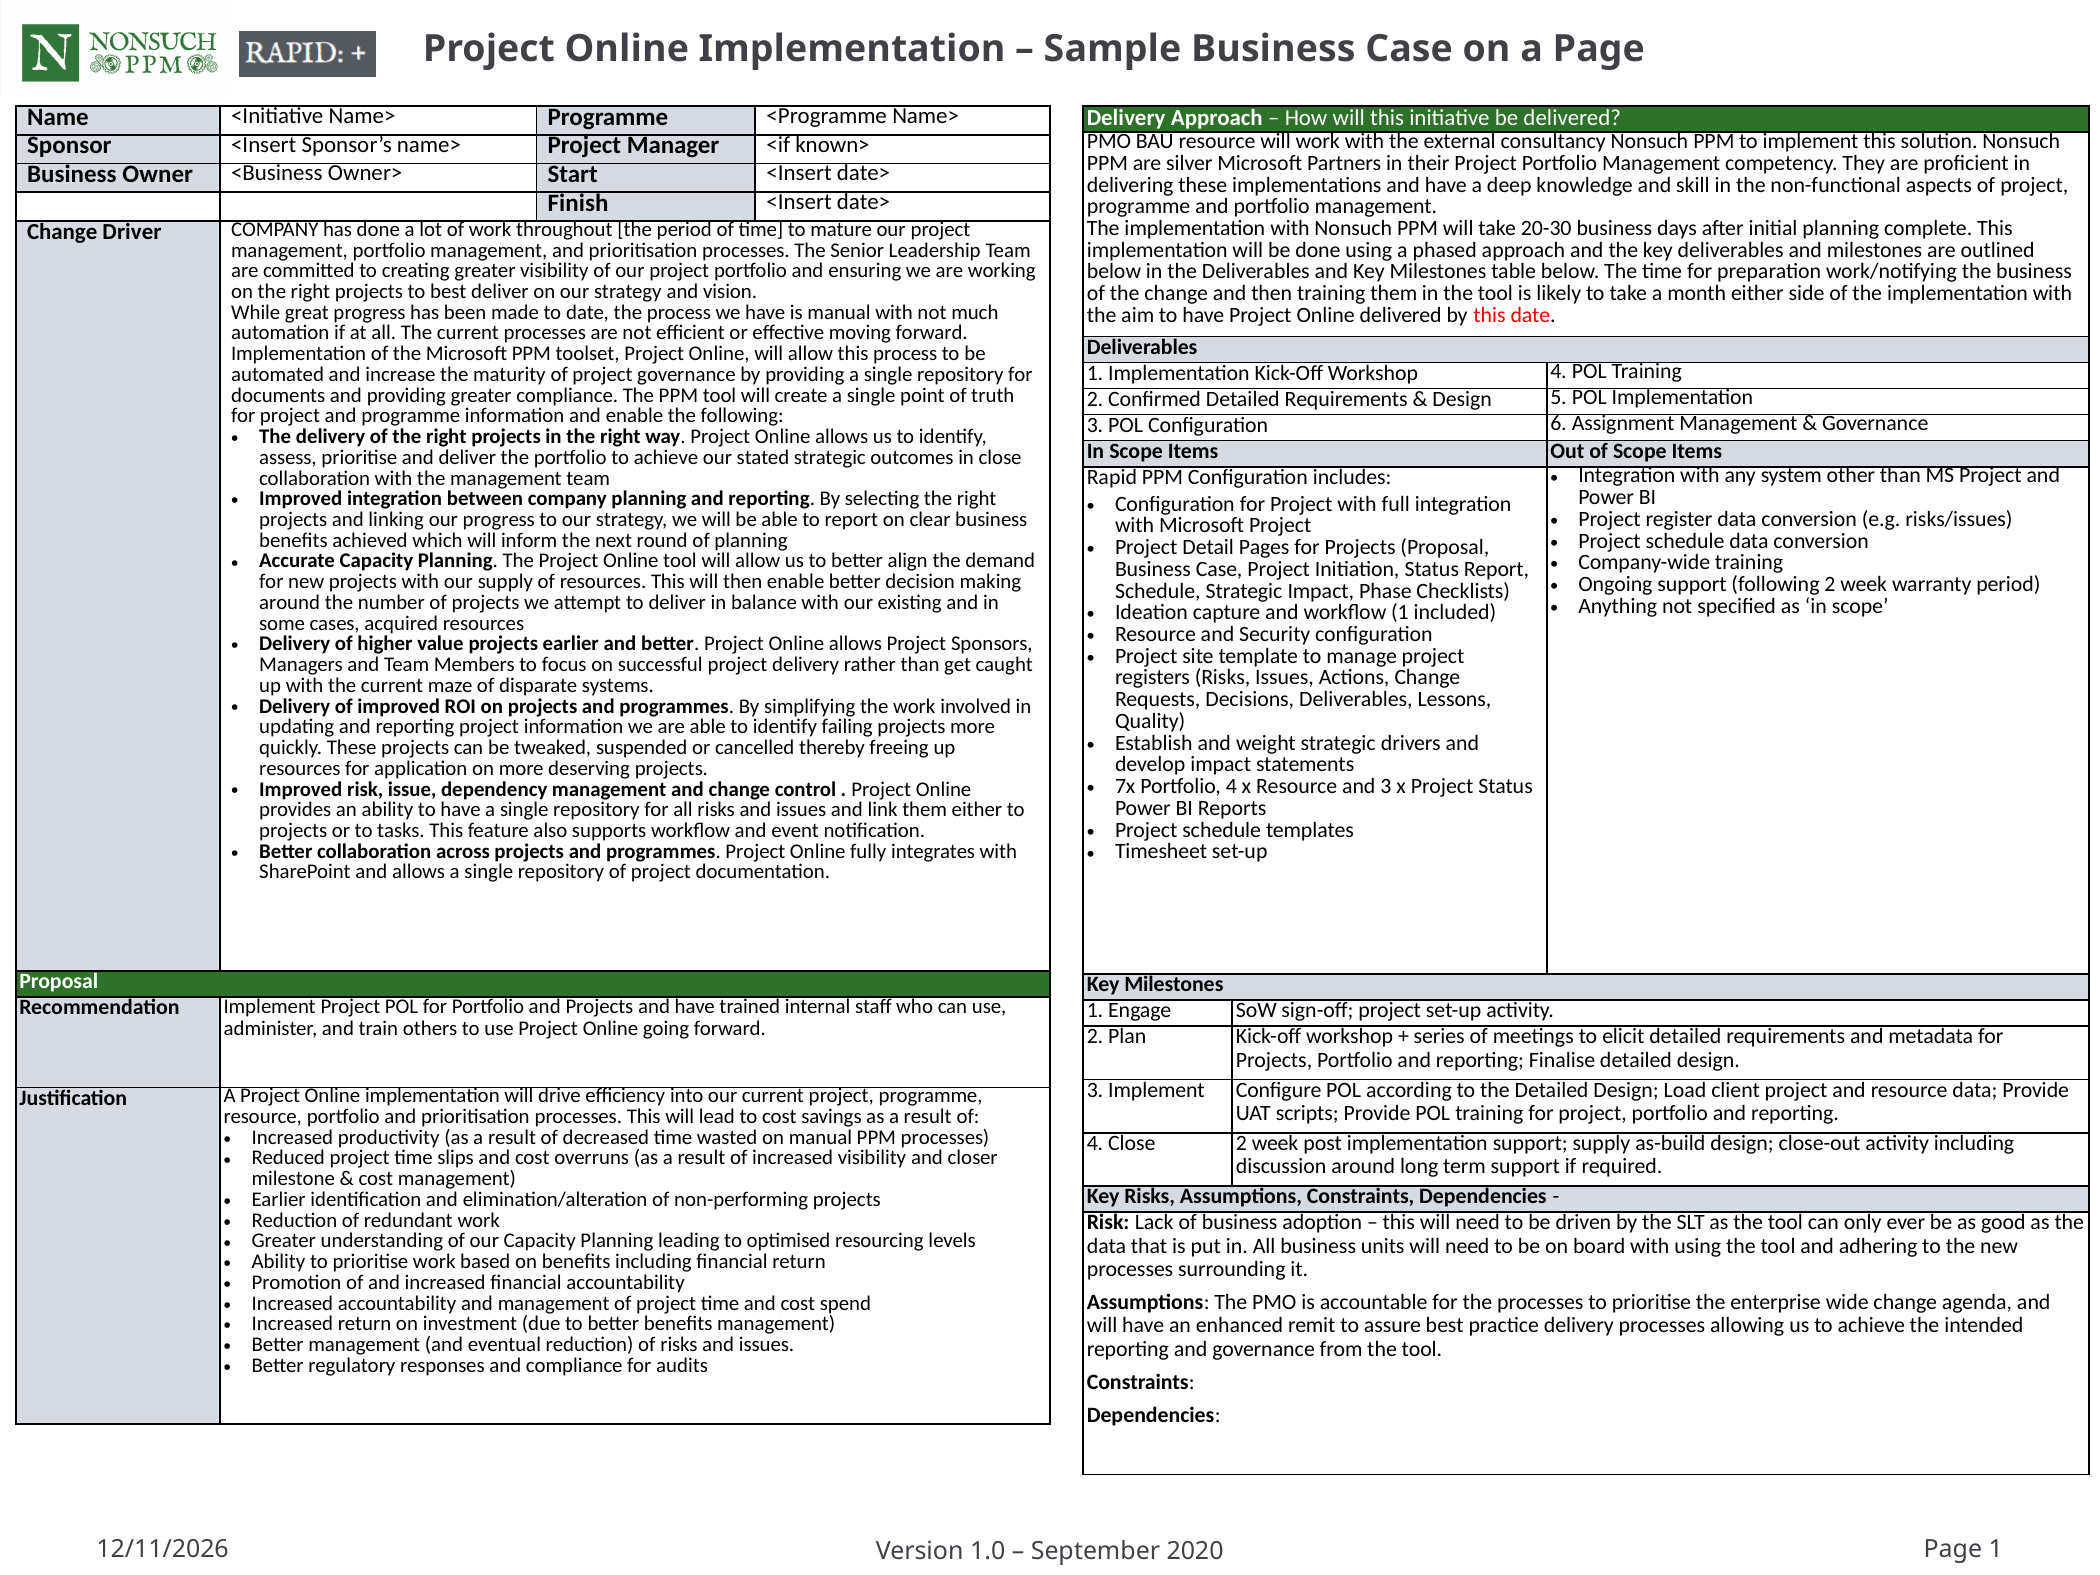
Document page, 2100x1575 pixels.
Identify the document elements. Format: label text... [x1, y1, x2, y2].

table_cell Configure POL according to the Detailed Design; Load client project and resource data; Provide UAT scripts; Provide POL training for project, portfolio and reporting. [1233, 1080, 2088, 1132]
table_cell Finish [537, 193, 754, 220]
footer Version 1.0 – September 2020 [695, 1522, 1405, 1575]
table_cell <if known> [756, 136, 1049, 163]
table_cell Deliverables [1084, 337, 2088, 362]
table_header <Initiative Name> [221, 107, 536, 134]
table_header <Programme Name> [756, 107, 1049, 134]
table_cell <Insert date> [756, 193, 1049, 220]
table_cell [17, 193, 219, 220]
table_cell 1. Engage [1084, 1001, 1231, 1025]
table_cell COMPANY has done a lot of work throughout [the period of time] to mature our project management, portfolio management, and prioritisation processes. The Senior Leadership Team are committed to creating greater visibility of our project portfolio and ensuring we are working on the right projects to best deliver on our strategy and vision. While great progress has been made to date, the process we have is manual with not much automation if at all. The current processes are not efficient or effective moving forward. Implementation of the Microsoft PPM toolset, Project Online, will allow this process to be automated and increase the maturity of project governance by providing a single repository for documents and providing greater compliance. The PPM tool will create a single point of truth for project and programme information and enable the following: The delivery of the right projects in the right way. Project Online allows us to identify, assess, prioritise and deliver the portfolio to achieve our stated strategic outcomes in close collaboration with the management team Improved integration between company planning and reporting. By selecting the right projects and linking our progress to our strategy, we will be able to report on clear business benefits achieved which will inform the next round of planning Accurate Capacity Planning. The Project Online tool will allow us to better align the demand for new projects with our supply of resources. This will then enable better decision making around the number of projects we attempt to deliver in balance with our existing and in some cases, acquired resources Delivery of higher value projects earlier and better. Project Online allows Project Sponsors, Managers and Team Members to focus on successful project delivery rather than get caught up with the current maze of disparate systems. Delivery of improved ROI on projects and programmes. By simplifying the work involved in updating and reporting project information we are able to identify failing projects more quickly. These projects can be tweaked, suspended or cancelled thereby freeing up resources for application on more deserving projects. Improved risk, issue, dependency management and change control . Project Online provides an ability to have a single repository for all risks and issues and link them either to projects or to tasks. This feature also supports workflow and event notification. Better collaboration across projects and programmes. Project Online fully integrates with SharePoint and allows a single repository of project documentation. [221, 222, 1049, 970]
table_cell 2. Plan [1084, 1027, 1231, 1079]
table_cell Key Milestones [1084, 975, 2088, 999]
table_cell 2 week post implementation support; supply as-build design; close-out activity including discussion around long term support if required. [1233, 1134, 2088, 1185]
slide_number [81, 1522, 617, 1575]
title Project Online Implementation – Sample Business Case on a Page [408, 13, 2087, 86]
table_cell 4. POL Training [1548, 363, 2088, 388]
table_cell Business Owner [17, 164, 219, 191]
table_cell Rapid PPM Configuration includes: Configuration for Project with full integration with Microsoft Project Project Detail Pages for Projects (Proposal, Business Case, Project Initiation, Status Report, Schedule, Strategic Impact, Phase Checklists) Ideation capture and workflow (1 included) Resource and Security configuration Project site template to manage project registers (Risks, Issues, Actions, Change Requests, Decisions, Deliverables, Lessons, Quality) Establish and weight strategic drivers and develop impact statements 7x Portfolio, 4 x Resource and 3 x Project Status Power BI Reports Project schedule templates Timesheet set-up [1084, 468, 1546, 973]
table_cell <Insert date> [756, 164, 1049, 191]
table_cell 3. POL Configuration [1084, 415, 1546, 440]
table_cell [221, 193, 536, 220]
table_cell <Business Owner> [221, 164, 536, 191]
table_cell Start [537, 164, 754, 191]
table_cell Project Manager [537, 136, 754, 163]
table_header Name [17, 107, 219, 134]
table_cell SoW sign-off; project set-up activity. [1233, 1001, 2088, 1025]
table_cell Recommendation [17, 998, 219, 1087]
slide_number Page 1 [1483, 1522, 2018, 1575]
table_cell 3. Implement [1084, 1080, 1231, 1132]
table_cell Proposal [17, 972, 1049, 996]
table_cell Sponsor [17, 136, 219, 163]
table_cell Change Driver [17, 222, 219, 970]
table_cell A Project Online implementation will drive efficiency into our current project, programme, resource, portfolio and prioritisation processes. This will lead to cost savings as a result of: Increased productivity (as a result of decreased time wasted on manual PPM processes) Reduced project time slips and cost overruns (as a result of increased visibility and closer milestone & cost management) Earlier identification and elimination/alteration of non-performing projects Reduction of redundant work Greater understanding of our Capacity Planning leading to optimised resourcing levels Ability to prioritise work based on benefits including financial return Promotion of and increased financial accountability Increased accountability and management of project time and cost spend Increased return on investment (due to better benefits management) Better management (and eventual reduction) of risks and issues. Better regulatory responses and compliance for audits [221, 1088, 1049, 1423]
table_cell 2. Confirmed Detailed Requirements & Design [1084, 389, 1546, 414]
table_header Delivery Approach – How will this initiative be delivered? [1084, 107, 2088, 131]
table_cell Risk: Lack of business adoption – this will need to be driven by the SLT as the tool can only ever be as good as the data that is put in. All business units will need to be on board with using the tool and adhering to the new processes surrounding it. Assumptions: The PMO is accountable for the processes to prioritise the enterprise wide change agenda, and will have an enhanced remit to assure best practice delivery processes allowing us to achieve the intended reporting and governance from the tool. Constraints: Dependencies: [1084, 1213, 2088, 1474]
table_cell <Insert Sponsor’s name> [221, 136, 536, 163]
table_cell 4. Close [1084, 1134, 1231, 1185]
table_header Programme [537, 107, 754, 134]
table_cell Integration with any system other than MS Project and Power BI Project register data conversion (e.g. risks/issues) Project schedule data conversion Company-wide training Ongoing support (following 2 week warranty period) Anything not specified as ‘in scope’ [1548, 468, 2088, 973]
table_cell 6. Assignment Management & Governance [1548, 415, 2088, 440]
table_cell Implement Project POL for Portfolio and Projects and have trained internal staff who can use, administer, and train others to use Project Online going forward. [221, 998, 1049, 1087]
table_cell Kick-off workshop + series of meetings to elicit detailed requirements and metadata for Projects, Portfolio and reporting; Finalise detailed design. [1233, 1027, 2088, 1079]
table_cell Key Risks, Assumptions, Constraints, Dependencies - [1084, 1187, 2088, 1211]
table_cell Justification [17, 1088, 219, 1423]
table_cell PMO BAU resource will work with the external consultancy Nonsuch PPM to implement this solution. Nonsuch PPM are silver Microsoft Partners in their Project Portfolio Management competency. They are proficient in delivering these implementations and have a deep knowledge and skill in the non-functional aspects of project, programme and portfolio management. The implementation with Nonsuch PPM will take 20-30 business days after initial planning complete. This implementation will be done using a phased approach and the key deliverables and milestones are outlined below in the Deliverables and Key Milestones table below. The time for preparation work/notifying the business of the change and then training them in the tool is likely to take a month either side of the implementation with the aim to have Project Online delivered by this date. [1084, 133, 2088, 336]
picture [239, 31, 376, 77]
picture [0, 1, 228, 97]
table_cell Out of Scope Items [1548, 441, 2088, 466]
table_cell 5. POL Implementation [1548, 389, 2088, 414]
table_cell In Scope Items [1084, 441, 1546, 466]
table_cell 1. Implementation Kick-Off Workshop [1084, 363, 1546, 388]
